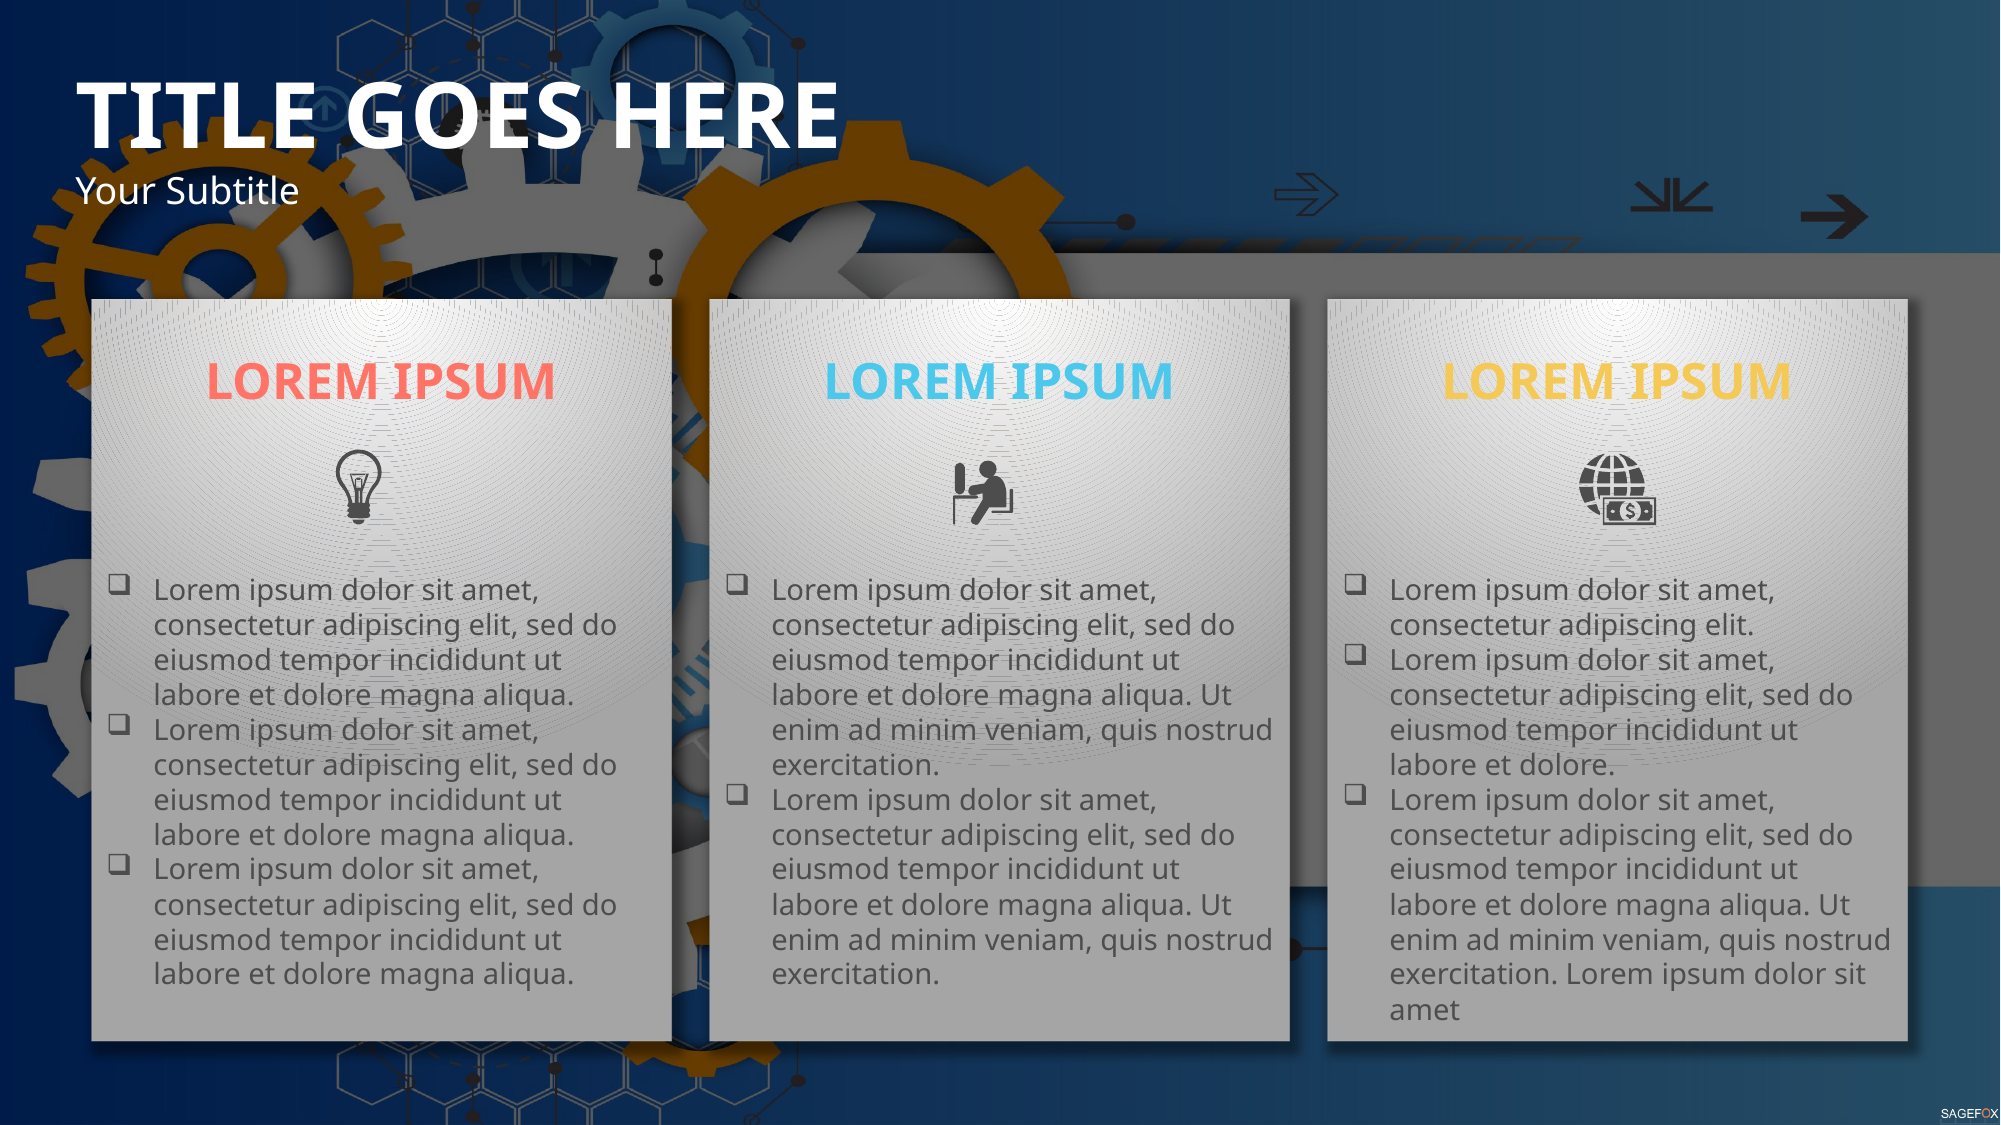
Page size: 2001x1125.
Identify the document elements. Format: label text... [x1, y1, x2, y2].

text_box [709, 299, 1291, 1042]
text_box LOREM IPSUM [709, 342, 1290, 417]
text_box Lorem ipsum dolor sit amet, consectetur adipiscing elit, sed do eiusmod tempor incididunt ut labore et dolore magna aliqua. Ut enim ad minim veniam, quis nostrud exercitation. Lorem ipsum dolor sit amet, consectetur adipiscing elit, sed do eiusmod tempor incididunt ut labore et dolore magna aliqua. Ut enim ad minim veniam, quis nostrud exercitation. [709, 538, 1290, 999]
picture [0, 0, 2001, 1125]
text_box Lorem ipsum dolor sit amet, consectetur adipiscing elit, sed do eiusmod tempor incididunt ut labore et dolore magna aliqua. Lorem ipsum dolor sit amet, consectetur adipiscing elit, sed do eiusmod tempor incididunt ut labore et dolore magna aliqua. Lorem ipsum dolor sit amet, consectetur adipiscing elit, sed do eiusmod tempor incididunt ut labore et dolore magna aliqua. [91, 538, 672, 999]
text_box [91, 299, 673, 1042]
text_box LOREM IPSUM [91, 342, 672, 417]
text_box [1579, 453, 1657, 526]
text_box Lorem ipsum dolor sit amet, consectetur adipiscing elit. Lorem ipsum dolor sit amet, consectetur adipiscing elit, sed do eiusmod tempor incididunt ut labore et dolore. Lorem ipsum dolor sit amet, consectetur adipiscing elit, sed do eiusmod tempor incididunt ut labore et dolore magna aliqua. Ut enim ad minim veniam, quis nostrud exercitation. Lorem ipsum dolor sit amet [1327, 538, 1908, 1034]
text_box TITLE GOES HERE Your Subtitle [60, 49, 1036, 220]
text_box LOREM IPSUM [1327, 342, 1908, 417]
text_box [335, 449, 382, 525]
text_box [952, 460, 1013, 525]
text_box [1327, 299, 1909, 1042]
